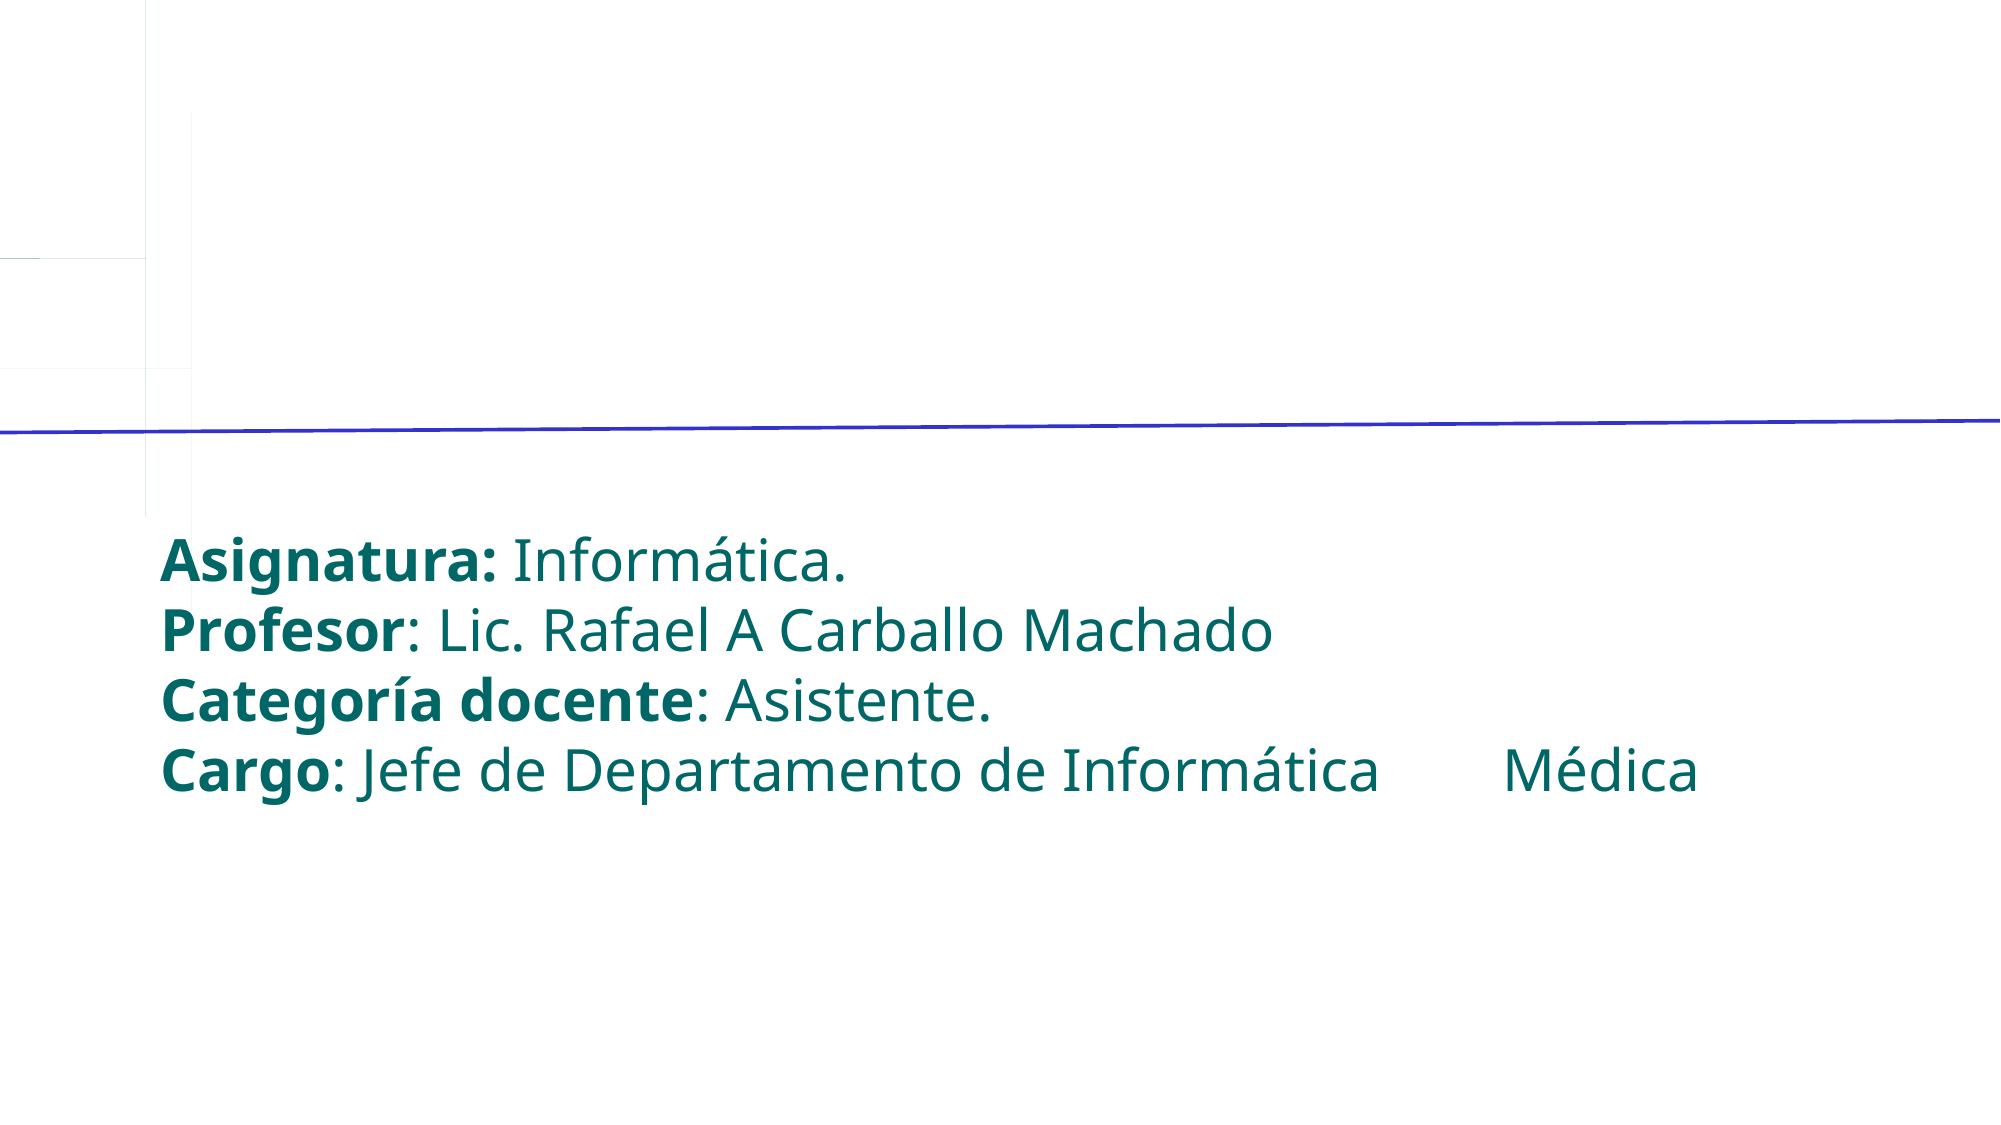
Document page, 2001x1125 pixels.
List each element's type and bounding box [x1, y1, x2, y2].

title [450, 527, 1750, 1005]
